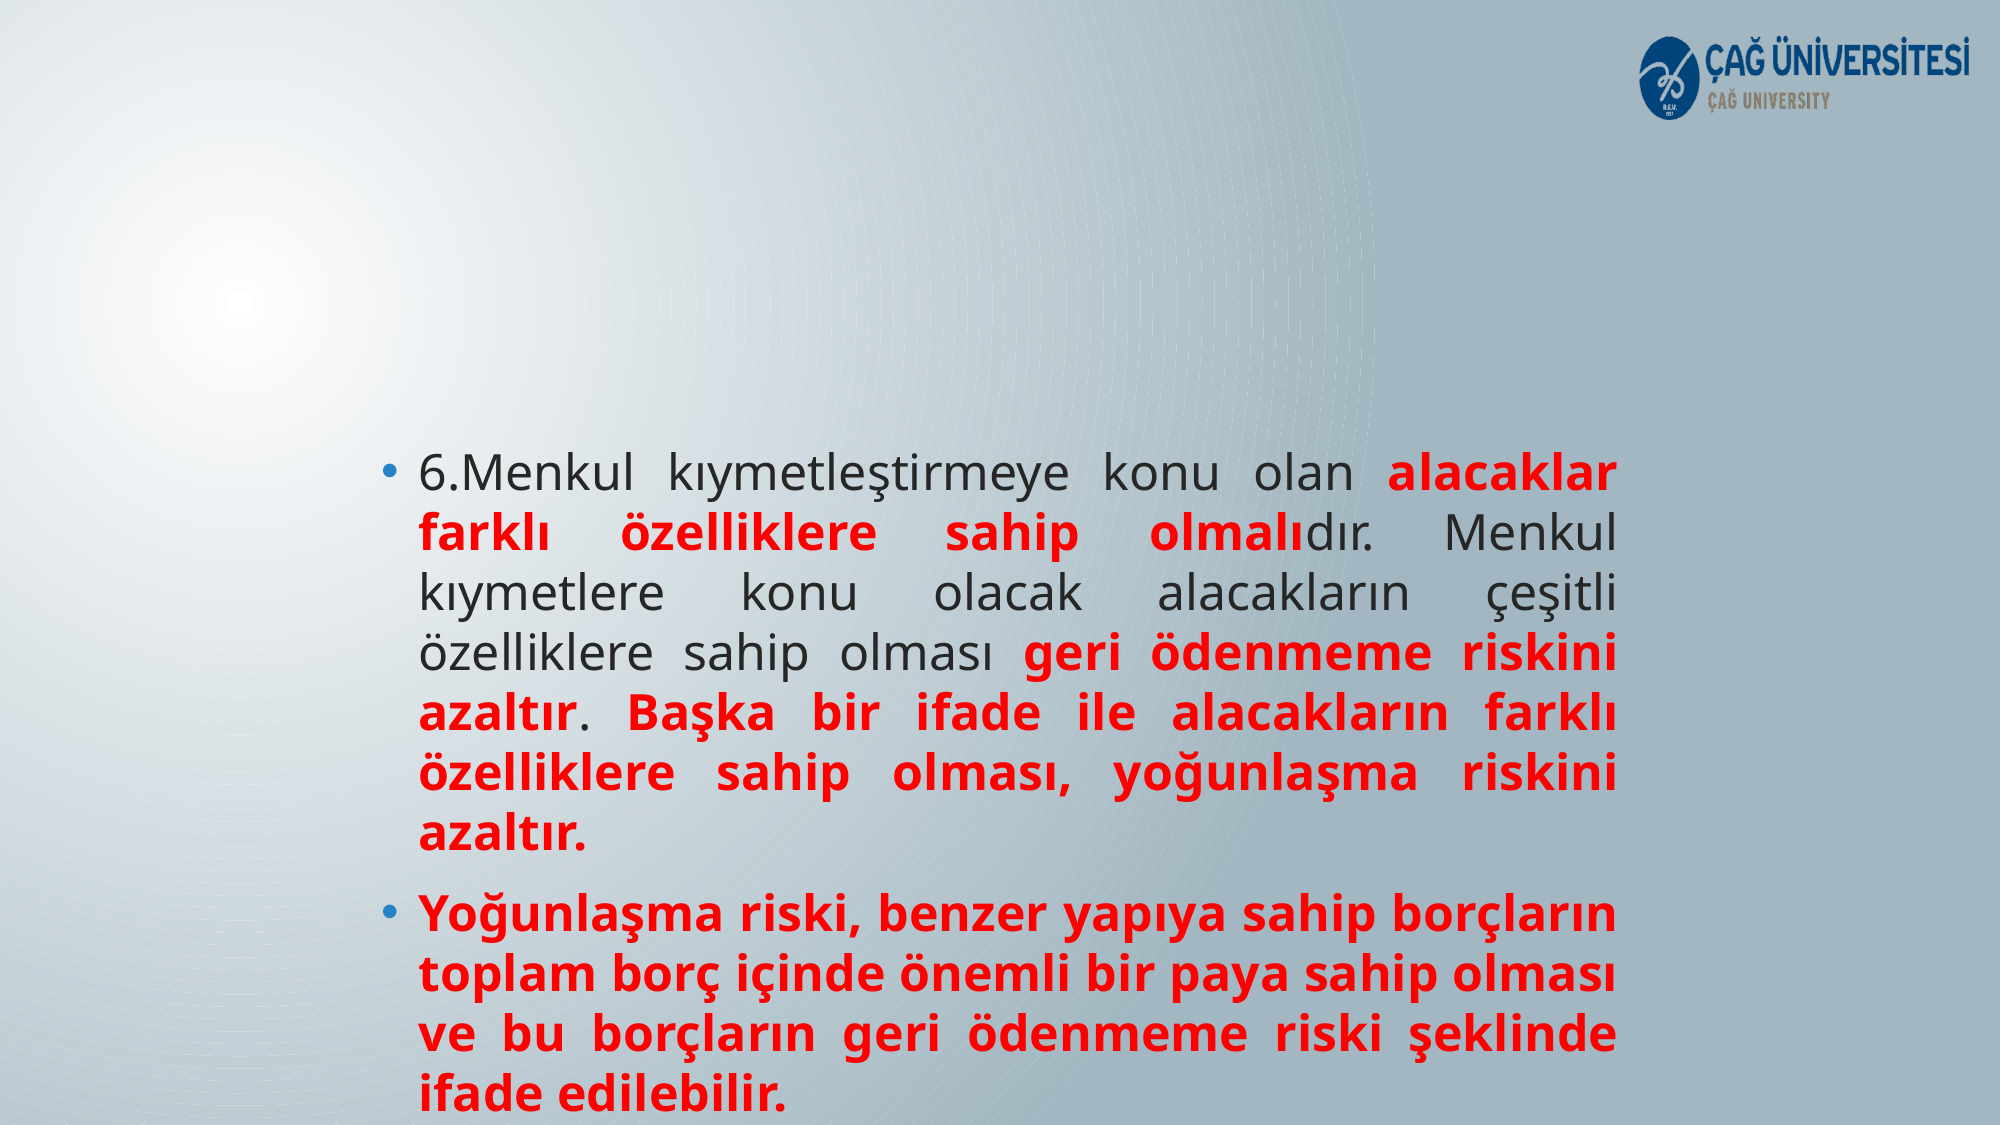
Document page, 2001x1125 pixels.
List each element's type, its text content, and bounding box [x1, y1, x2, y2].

list 6.Menkul kıymetleştirmeye konu olan alacaklar farklı özelliklere sahip olmalıdır. Menkul kıymetlere konu olacak alacakların çeşitli özelliklere sahip olması geri ödenmeme riskini azaltır. Başka bir ifade ile alacakların farklı özelliklere sahip olması, yoğunlaşma riskini azaltır. Yoğunlaşma riski, benzer yapıya sahip borçların toplam borç içinde önemli bir paya sahip olması ve bu borçların geri ödenmeme riski şeklinde ifade edilebilir. [366, 432, 1634, 942]
picture [1634, 26, 1976, 133]
